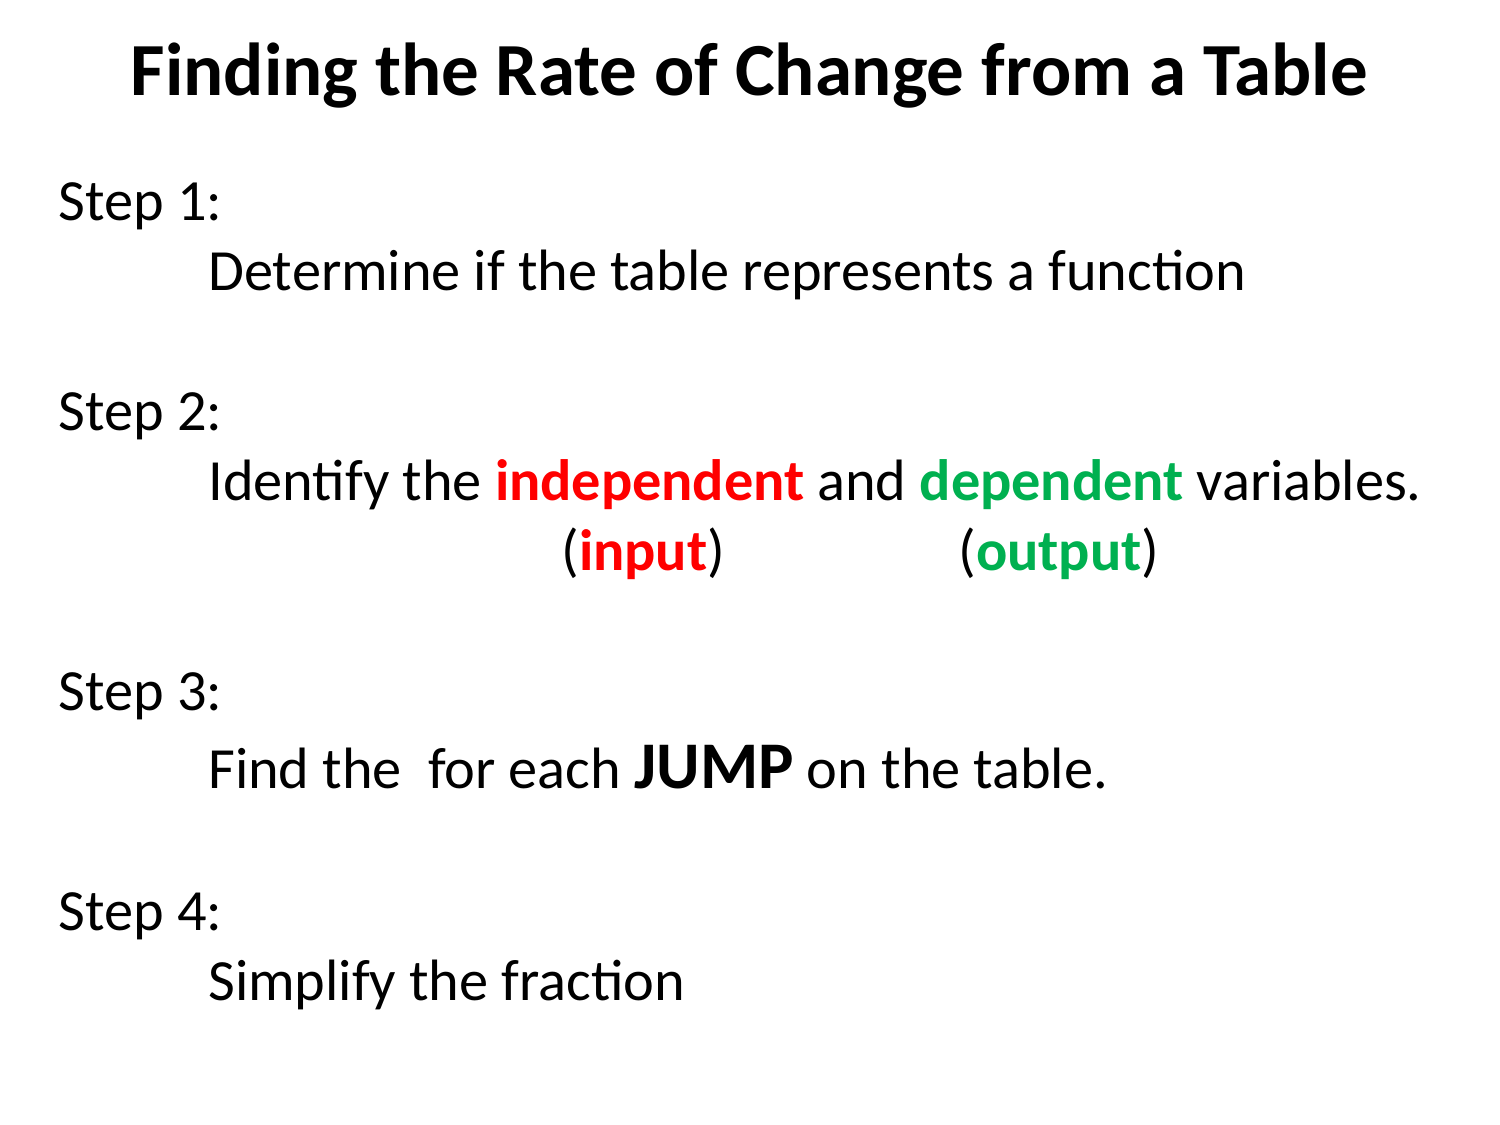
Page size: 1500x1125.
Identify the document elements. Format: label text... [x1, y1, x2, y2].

text_box Finding the Rate of Change from a Table [12, 12, 1488, 140]
